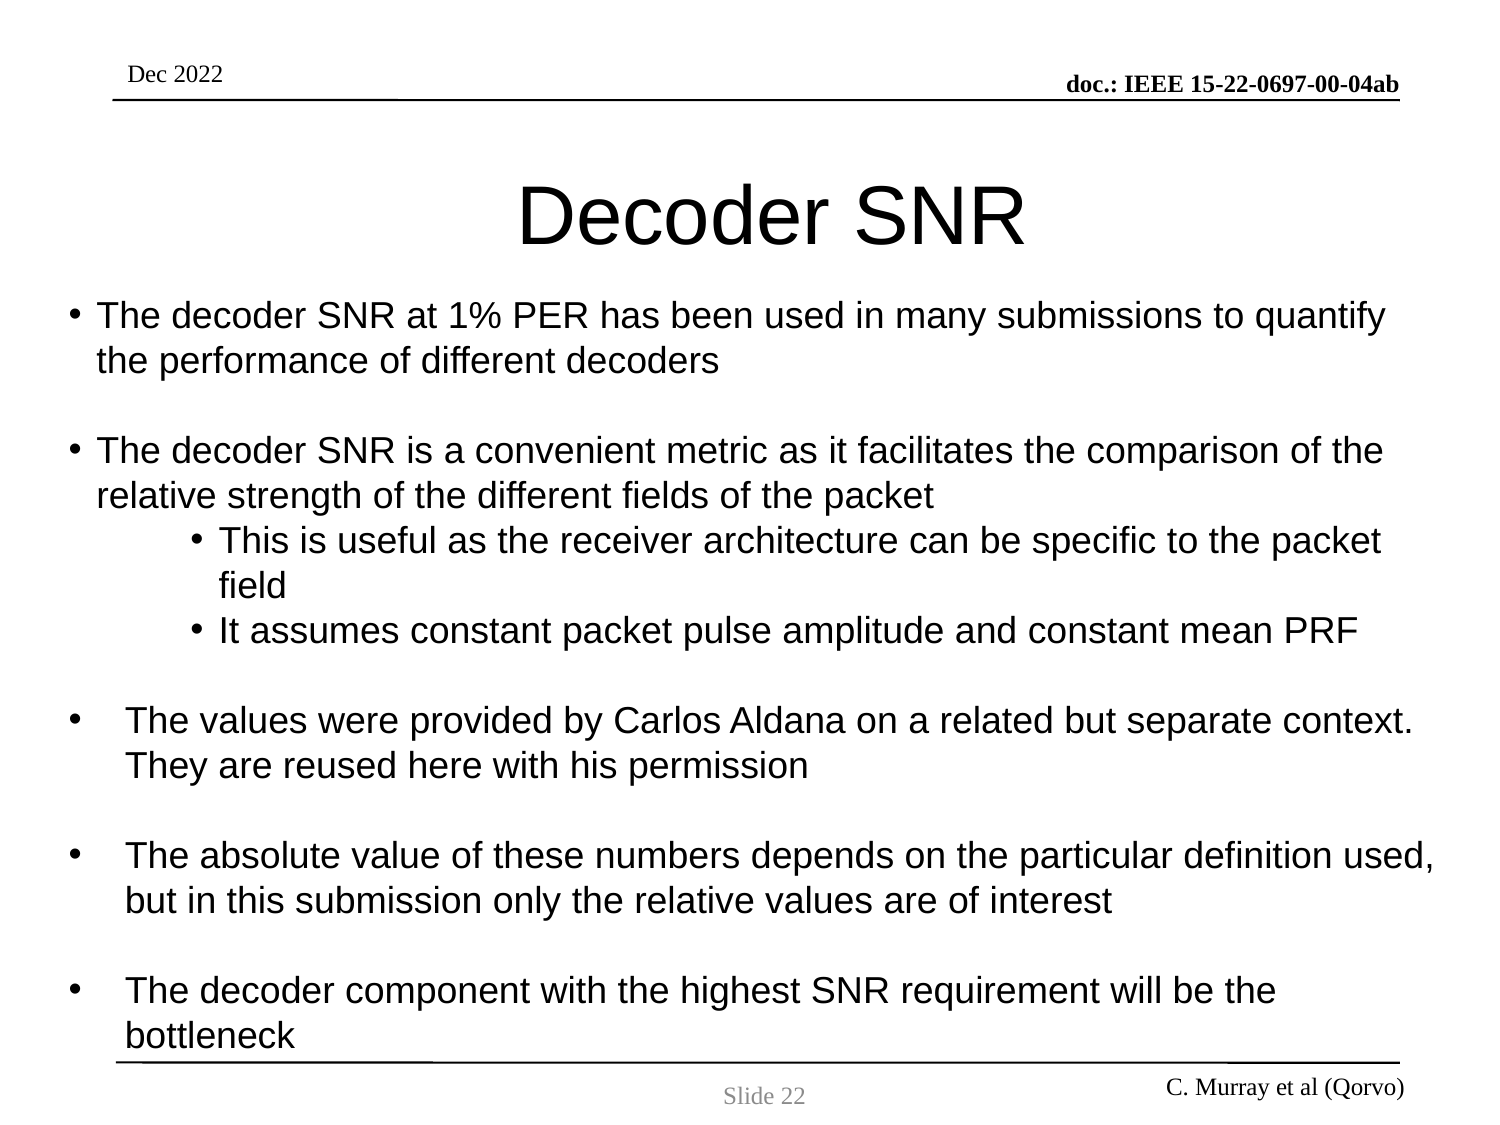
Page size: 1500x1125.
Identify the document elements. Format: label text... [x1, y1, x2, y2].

text_box The decoder SNR at 1% PER has been used in many submissions to quantify the performance of different decoders The decoder SNR is a convenient metric as it facilitates the comparison of the relative strength of the different fields of the packet This is useful as the receiver architecture can be specific to the packet field It assumes constant packet pulse amplitude and constant mean PRF The values were provided by Carlos Aldana on a related but separate context. They are reused here with his permission The absolute value of these numbers depends on the particular definition used, but in this submission only the relative values are of interest The decoder component with the highest SNR requirement will be the bottleneck [53, 283, 1459, 1064]
slide_number Slide 22 [690, 1075, 821, 1115]
title Decoder SNR [135, 149, 1410, 273]
